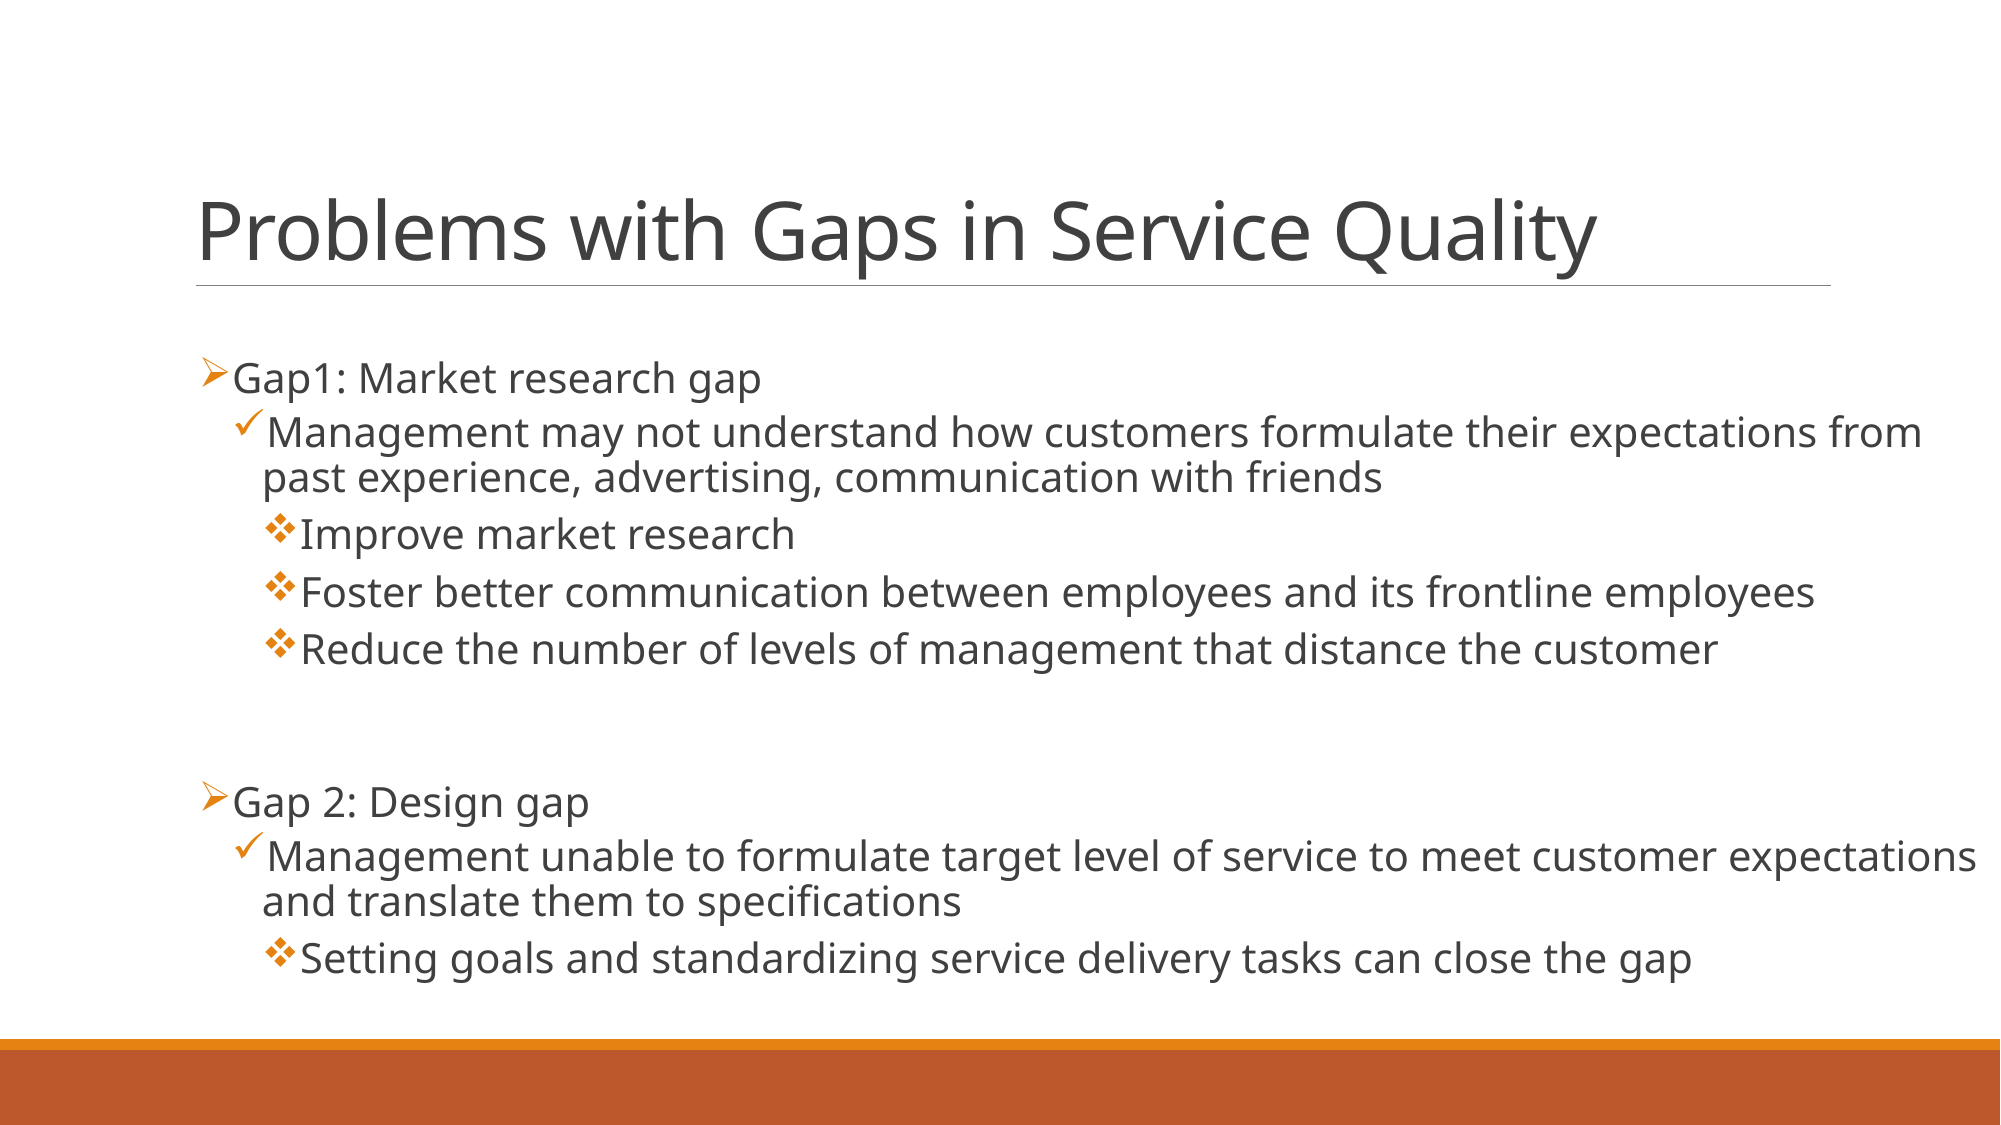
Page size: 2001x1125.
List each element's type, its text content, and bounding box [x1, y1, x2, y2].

title Problems with Gaps in Service Quality [180, 47, 1830, 285]
list Gap1: Market research gap Management may not understand how customers formulate their expectations from past experience, advertising, communication with friends Improve market research Foster better communication between employees and its frontline employees Reduce the number of levels of management that distance the customer Gap 2: Design gap Management unable to formulate target level of service to meet customer expectations and translate them to specifications Setting goals and standardizing service delivery tasks can close the gap [198, 350, 2000, 643]
